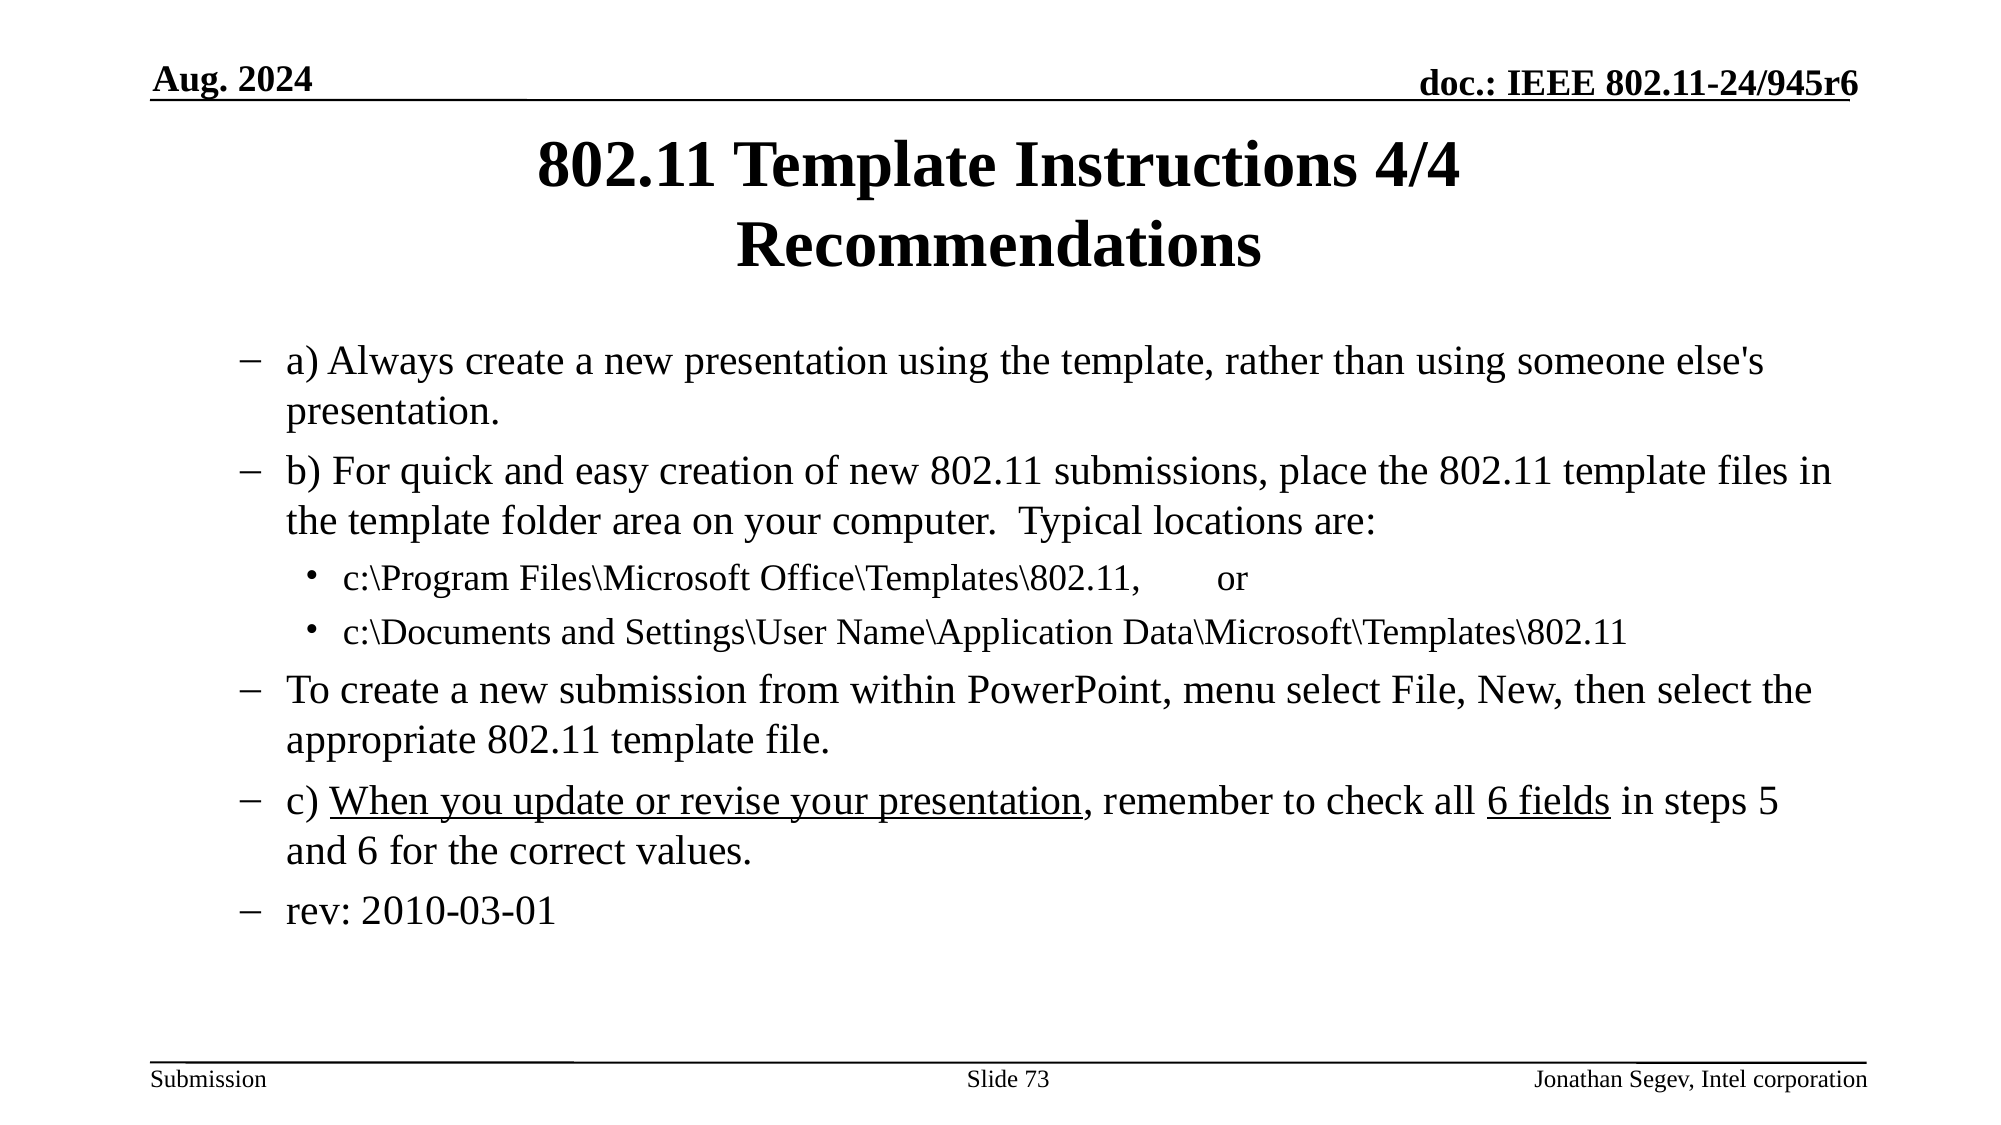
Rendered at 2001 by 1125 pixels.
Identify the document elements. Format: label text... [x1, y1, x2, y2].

list a) Always create a new presentation using the template, rather than using someone else's presentation. b) For quick and easy creation of new 802.11 submissions, place the 802.11 template files in the template folder area on your computer. Typical locations are: c:\Program Files\Microsoft Office\Templates\802.11, or c:\Documents and Settings\User Name\Application Data\Microsoft\Templates\802.11 To create a new submission from within PowerPoint, menu select File, New, then select the appropriate 802.11 template file. c) When you update or revise your presentation, remember to check all 6 fields in steps 5 and 6 for the correct values. rev: 2010-03-01 [149, 324, 1850, 1000]
title 802.11 Template Instructions 4/4 Recommendations [149, 112, 1850, 288]
slide_number Slide 73 [950, 1061, 1067, 1123]
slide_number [152, 54, 563, 100]
footer Jonathan Segev, Intel corporation [1171, 1061, 1869, 1093]
